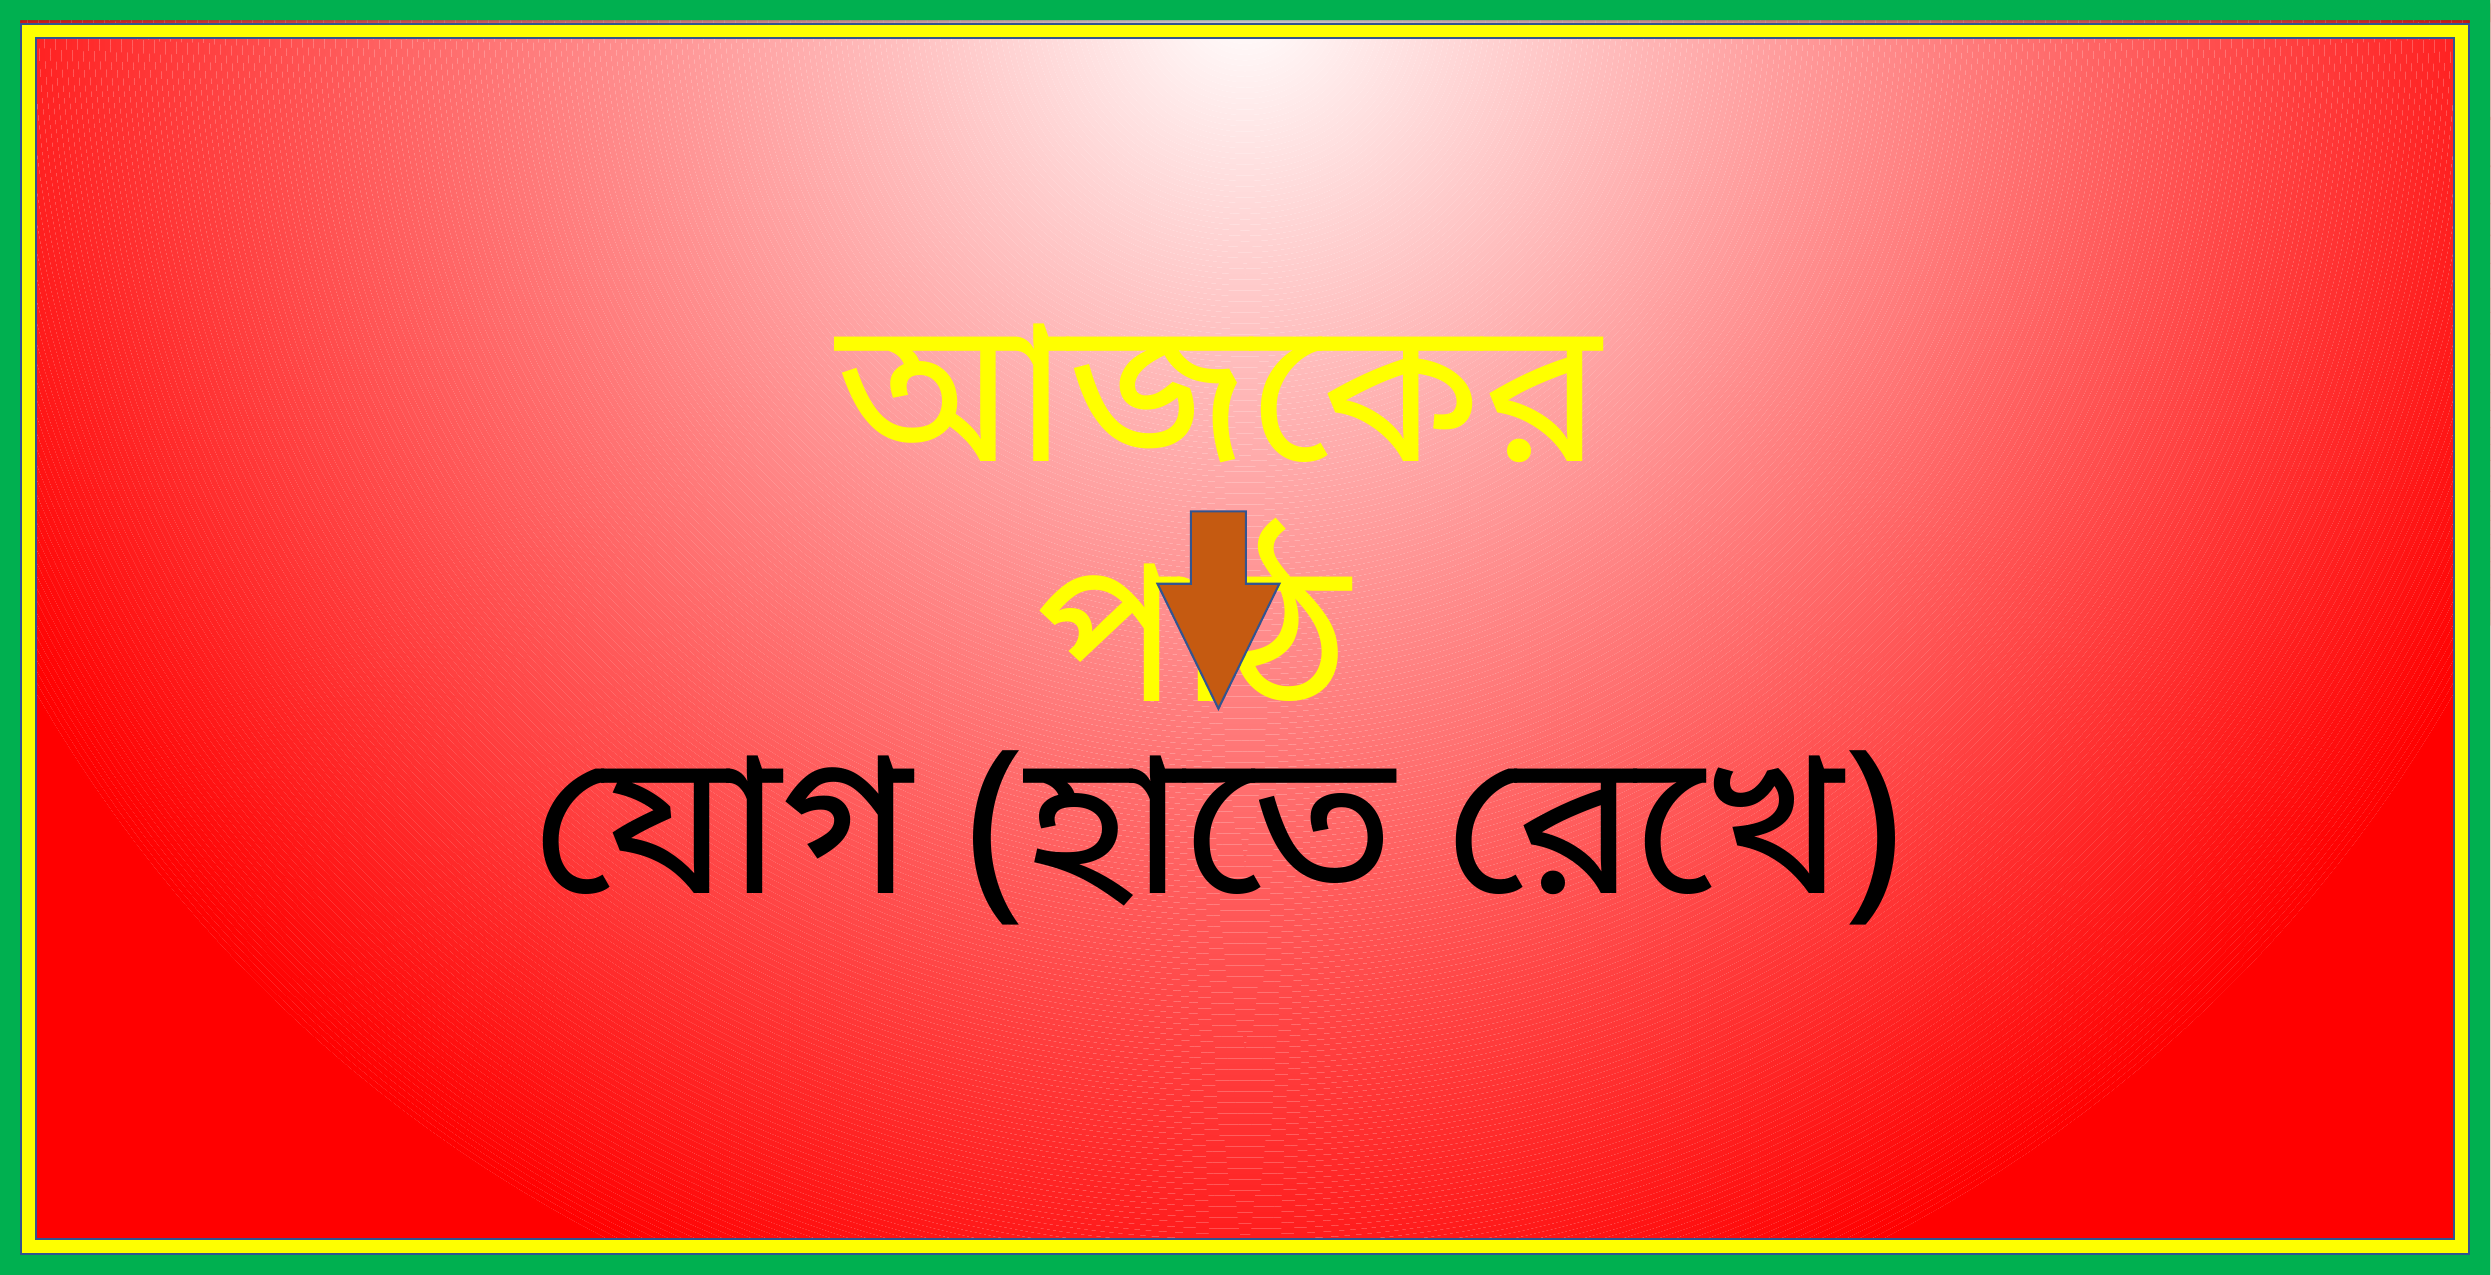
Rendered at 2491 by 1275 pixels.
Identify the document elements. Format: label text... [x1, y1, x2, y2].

text_box আজকের পাঠ [666, 253, 1773, 686]
text_box [1155, 510, 1282, 686]
text_box যোগ (হাতে রেখে) [437, 686, 2053, 941]
